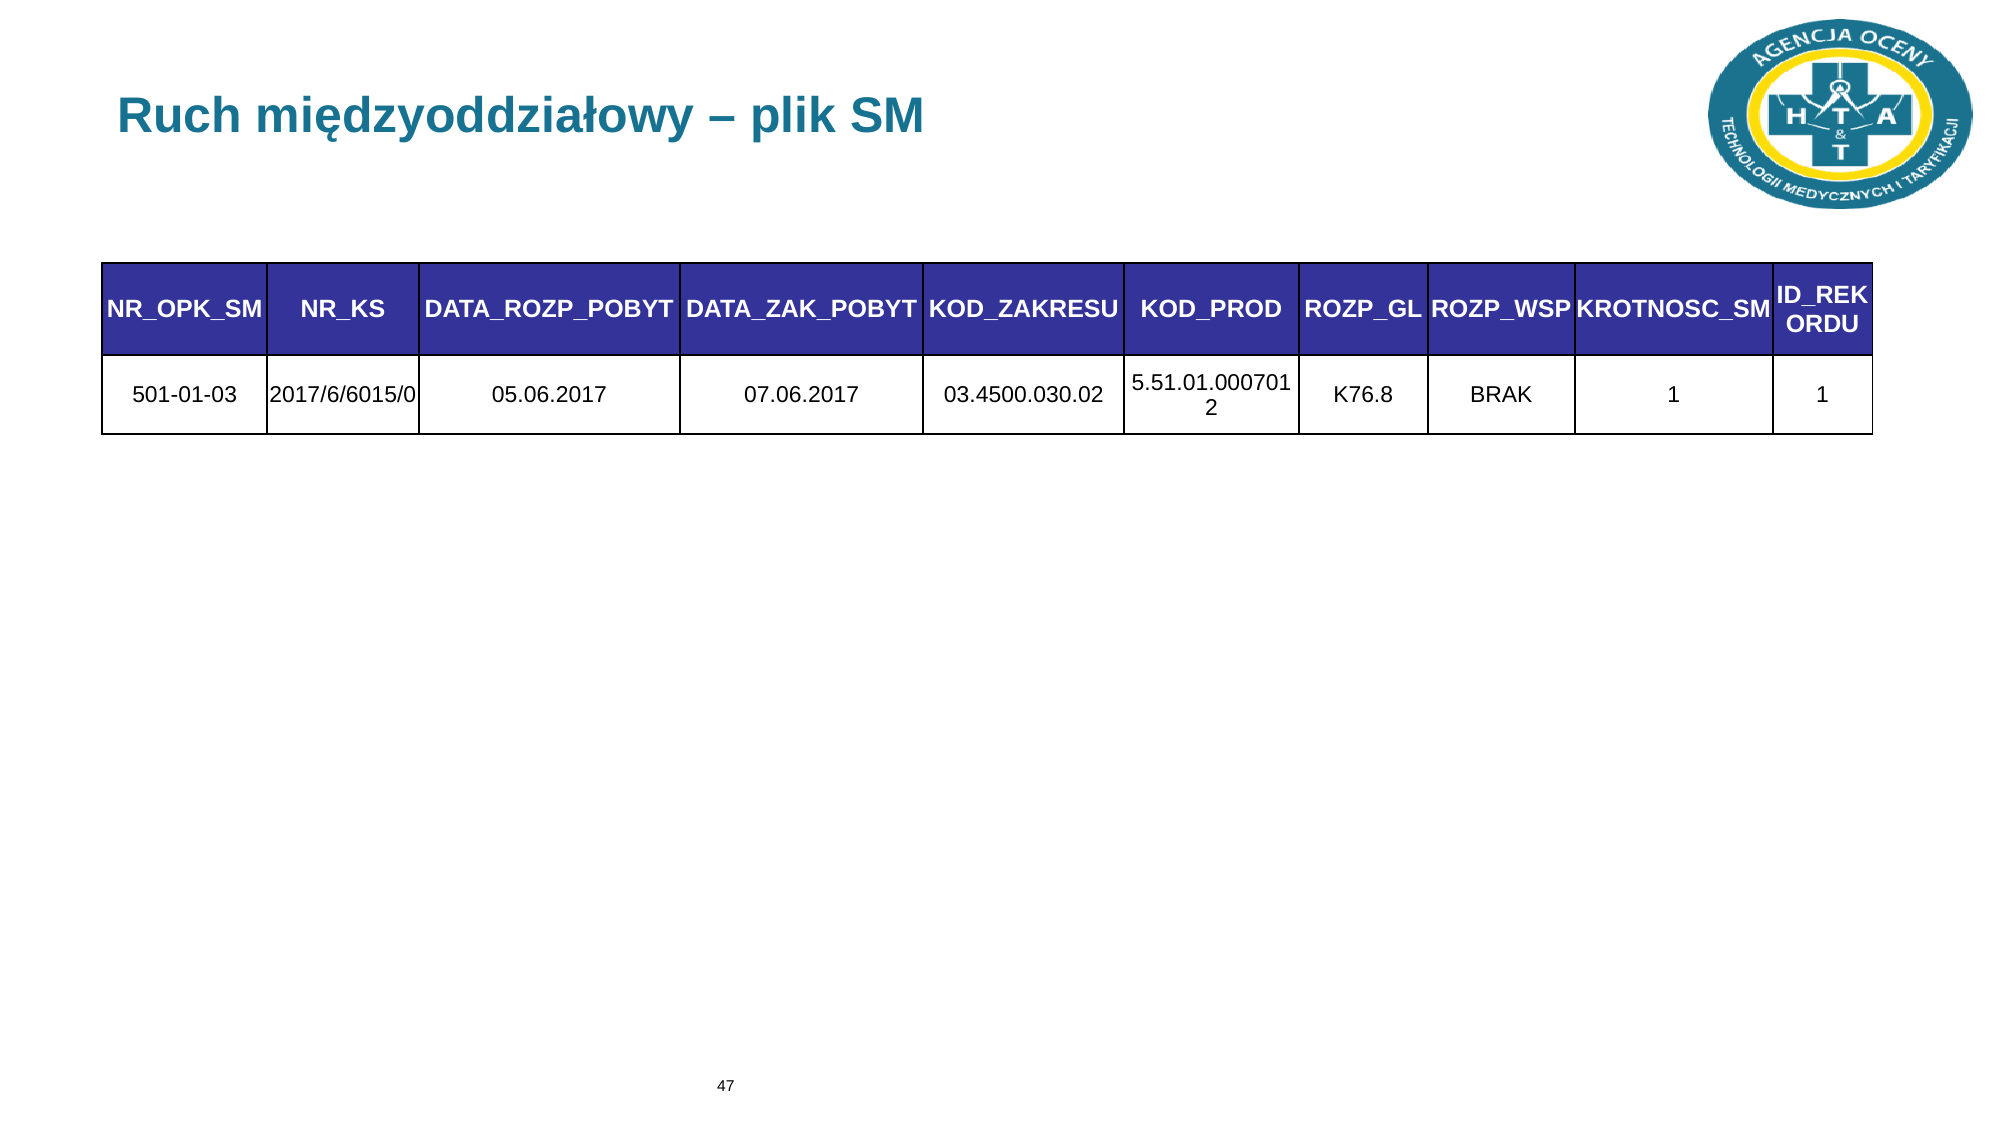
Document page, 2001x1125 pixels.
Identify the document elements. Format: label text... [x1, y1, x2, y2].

table_cell 05.06.2017 [420, 356, 679, 433]
table_cell 03.4500.030.02 [924, 356, 1123, 433]
table_header KROTNOSC_SM [1576, 264, 1772, 354]
table_cell K76.8 [1300, 356, 1427, 433]
table_header ROZP_WSP [1429, 264, 1574, 354]
table_header NR_OPK_SM [103, 264, 266, 354]
table_cell 5.51.01.0007012 [1125, 356, 1298, 433]
table_header KOD_ZAKRESU [924, 264, 1123, 354]
table_cell BRAK [1429, 356, 1574, 433]
table_header ID_REKORDU [1774, 264, 1872, 354]
table_cell 1 [1774, 356, 1872, 433]
table_header DATA_ROZP_POBYT [420, 264, 679, 354]
table_header ROZP_GL [1300, 264, 1427, 354]
table_cell 501-01-03 [103, 356, 266, 433]
table_cell 2017/6/6015/0 [268, 356, 418, 433]
table_header KOD_PROD [1125, 264, 1298, 354]
table_cell 1 [1576, 356, 1772, 433]
table_header DATA_ZAK_POBYT [681, 264, 922, 354]
title Ruch międzyoddziałowy – plik SM [102, 66, 1664, 159]
table_cell 07.06.2017 [681, 356, 922, 433]
table_header NR_KS [268, 264, 418, 354]
picture [1708, 19, 1973, 209]
